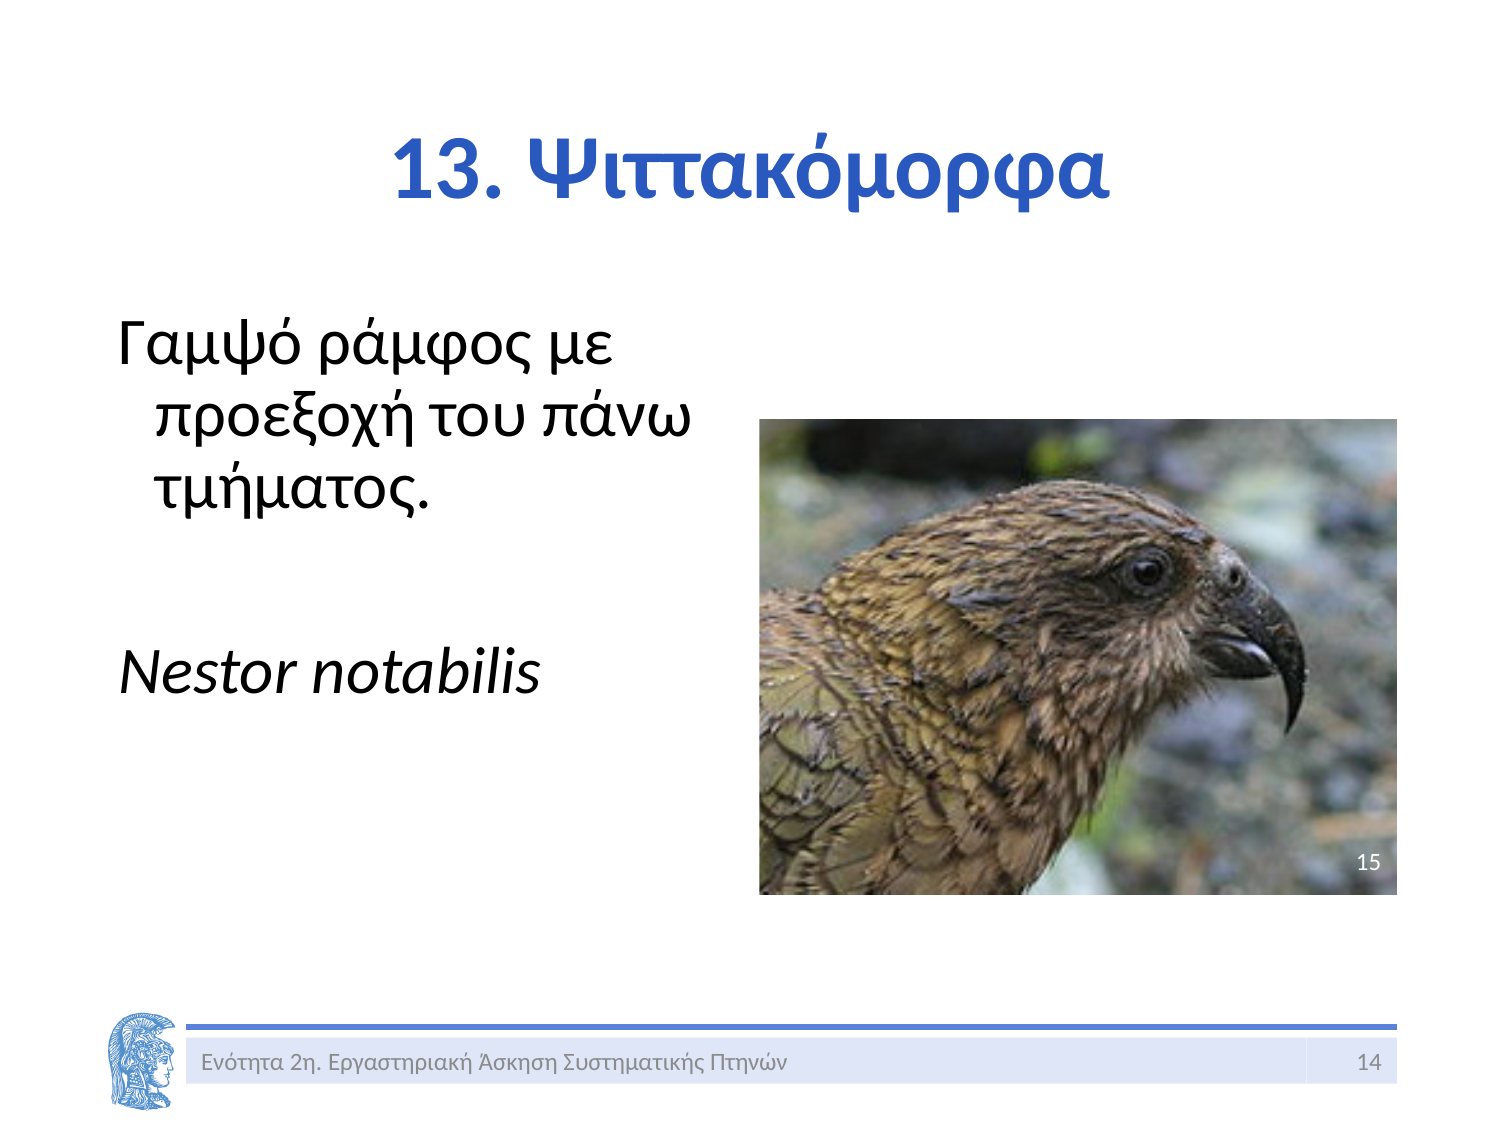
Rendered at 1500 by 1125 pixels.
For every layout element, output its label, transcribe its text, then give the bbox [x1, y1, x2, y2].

picture [103, 1014, 186, 1114]
footer Ενότητα 2η. Εργαστηριακή Άσκηση Συστηματικής Πτηνών [186, 1037, 1306, 1084]
title 13. Ψιττακόμορφα [103, 59, 1397, 278]
list Γαμψό ράμφος με προεξοχή του πάνω τμήματος. Nestor notabilis [103, 299, 741, 1014]
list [759, 419, 1397, 896]
slide_number 14 [1306, 1037, 1397, 1084]
